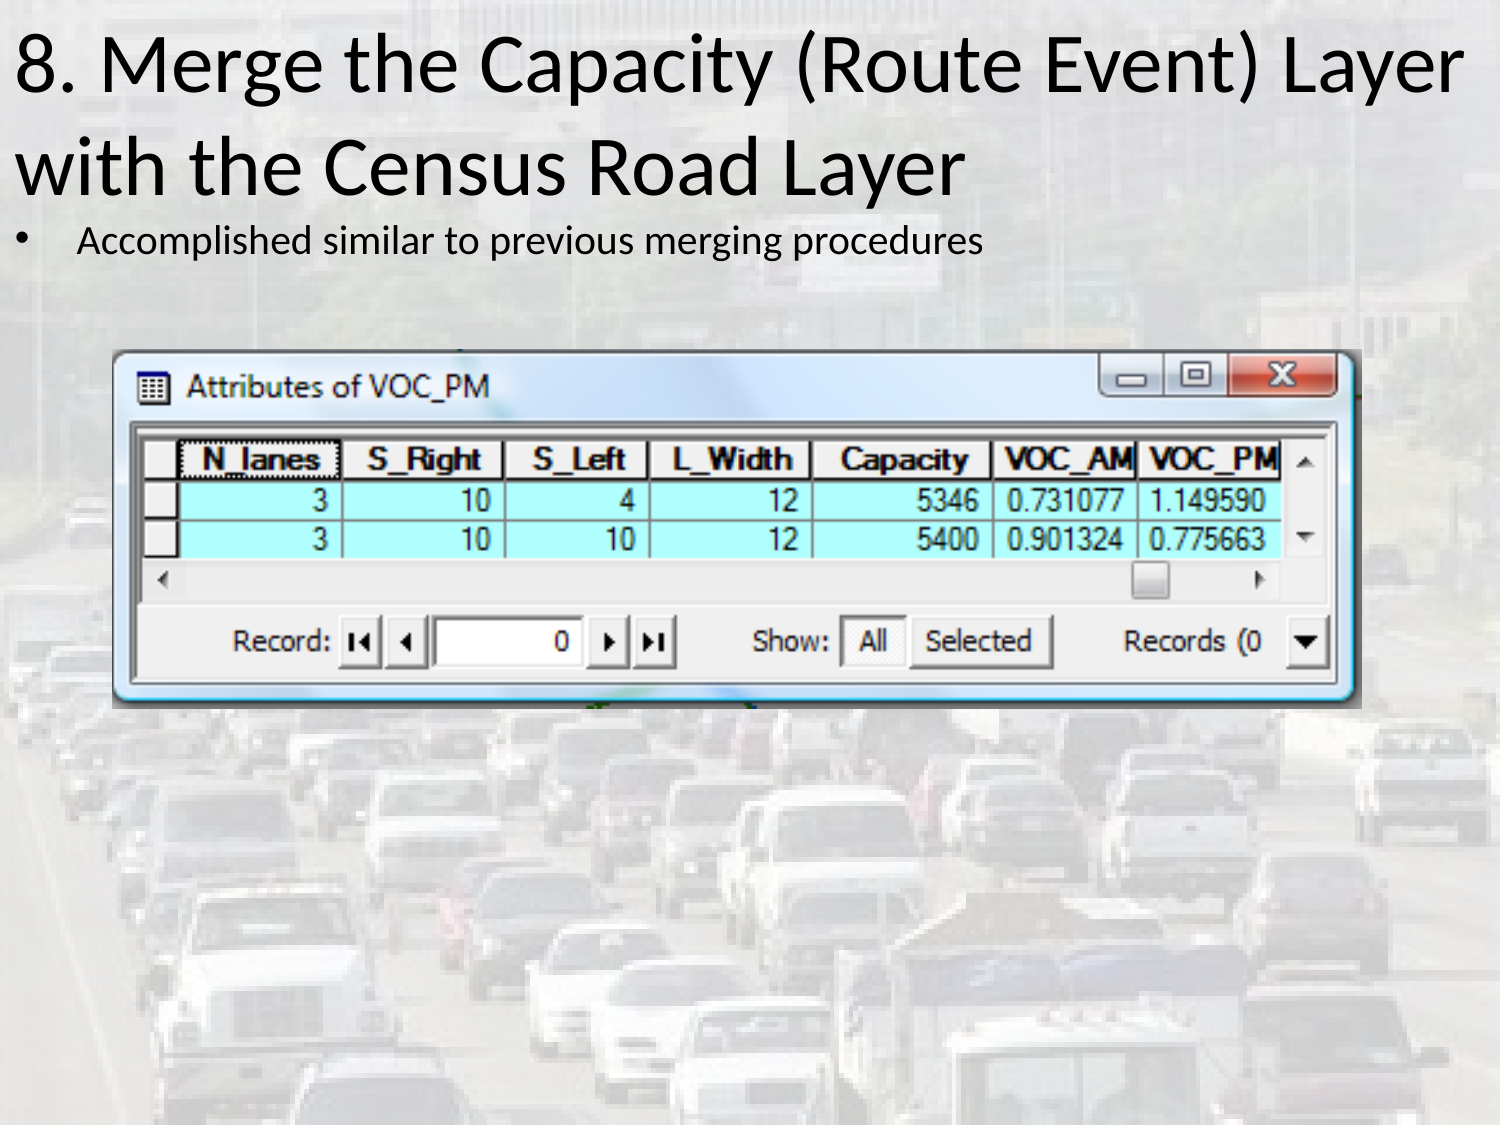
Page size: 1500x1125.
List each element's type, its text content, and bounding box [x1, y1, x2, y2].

text_box 8. Merge the Capacity (Route Event) Layer with the Census Road Layer Accomplished similar to previous merging procedures [0, 0, 1500, 275]
picture [112, 349, 1362, 709]
